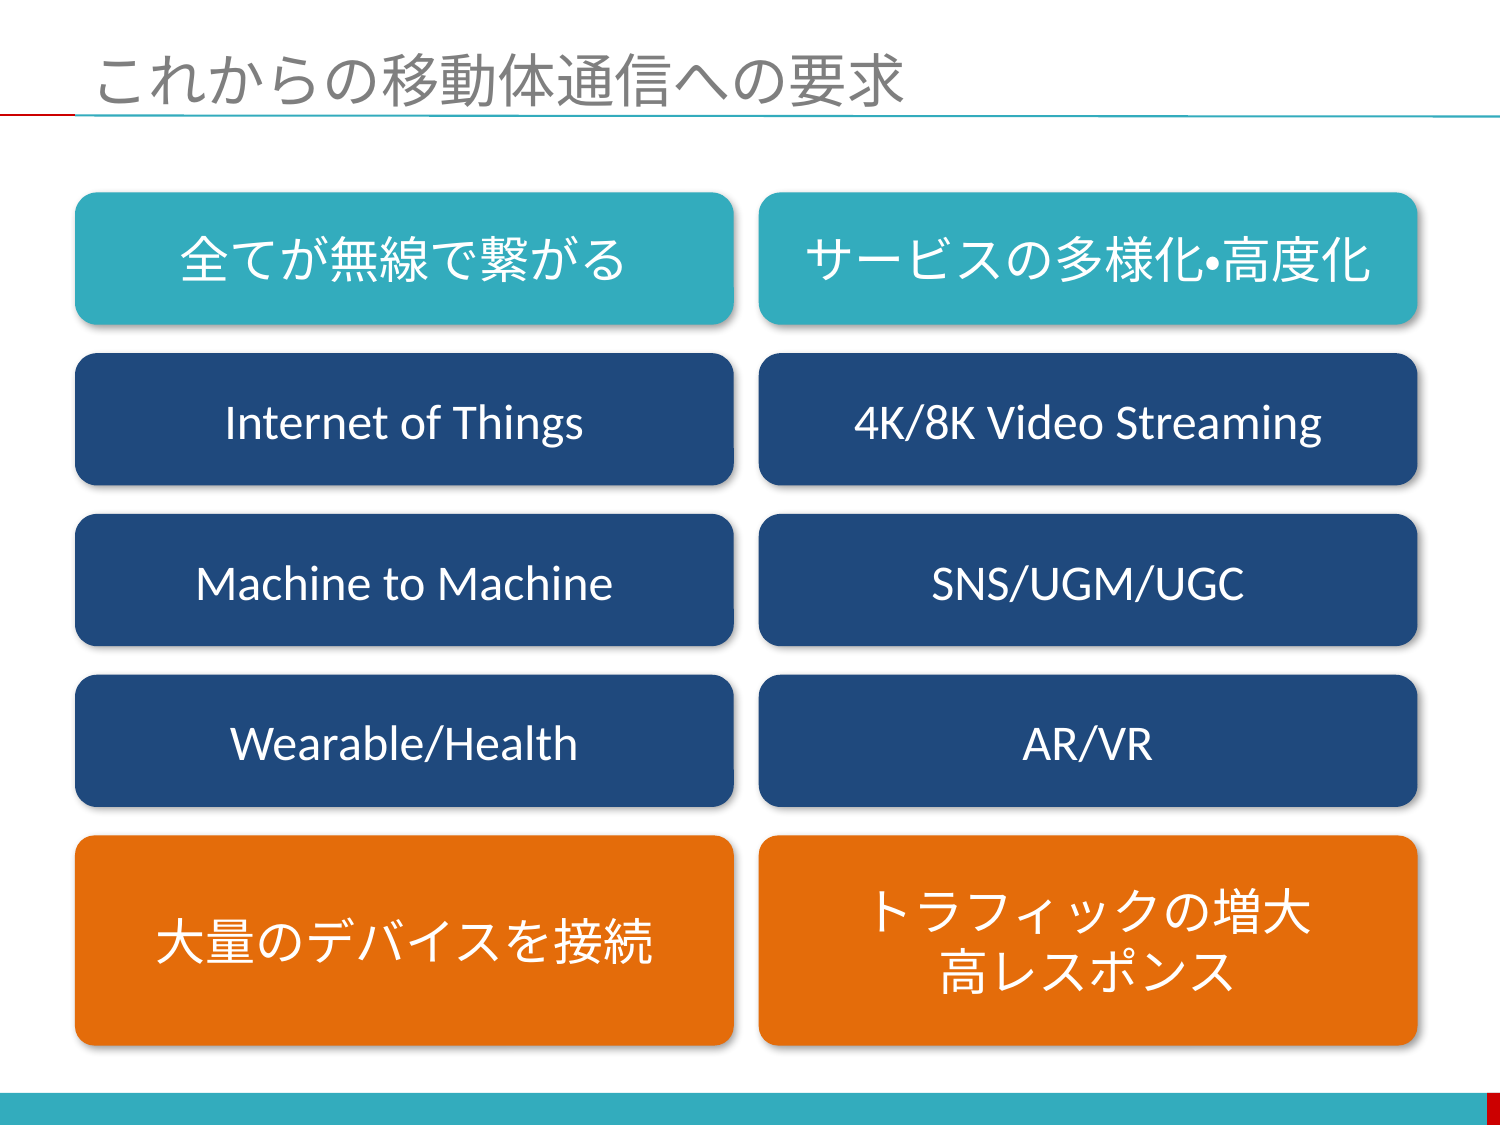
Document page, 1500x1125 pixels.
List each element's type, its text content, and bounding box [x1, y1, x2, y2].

text_box 全てが無線で繋がる [72, 190, 736, 327]
text_box Machine to Machine [72, 511, 736, 649]
text_box Internet of Things [72, 351, 736, 488]
text_box 大量のデバイスを接続 [72, 833, 736, 1048]
text_box Wearable/Health [72, 672, 736, 810]
text_box SNS/UGM/UGC [756, 511, 1420, 649]
title これからの移動体通信への要求 [75, 45, 1500, 114]
text_box AR/VR [756, 672, 1420, 810]
text_box 4K/8K Video Streaming [756, 351, 1420, 488]
text_box トラフィックの増大 高レスポンス [756, 833, 1420, 1048]
text_box サービスの多様化・高度化 [756, 190, 1420, 327]
